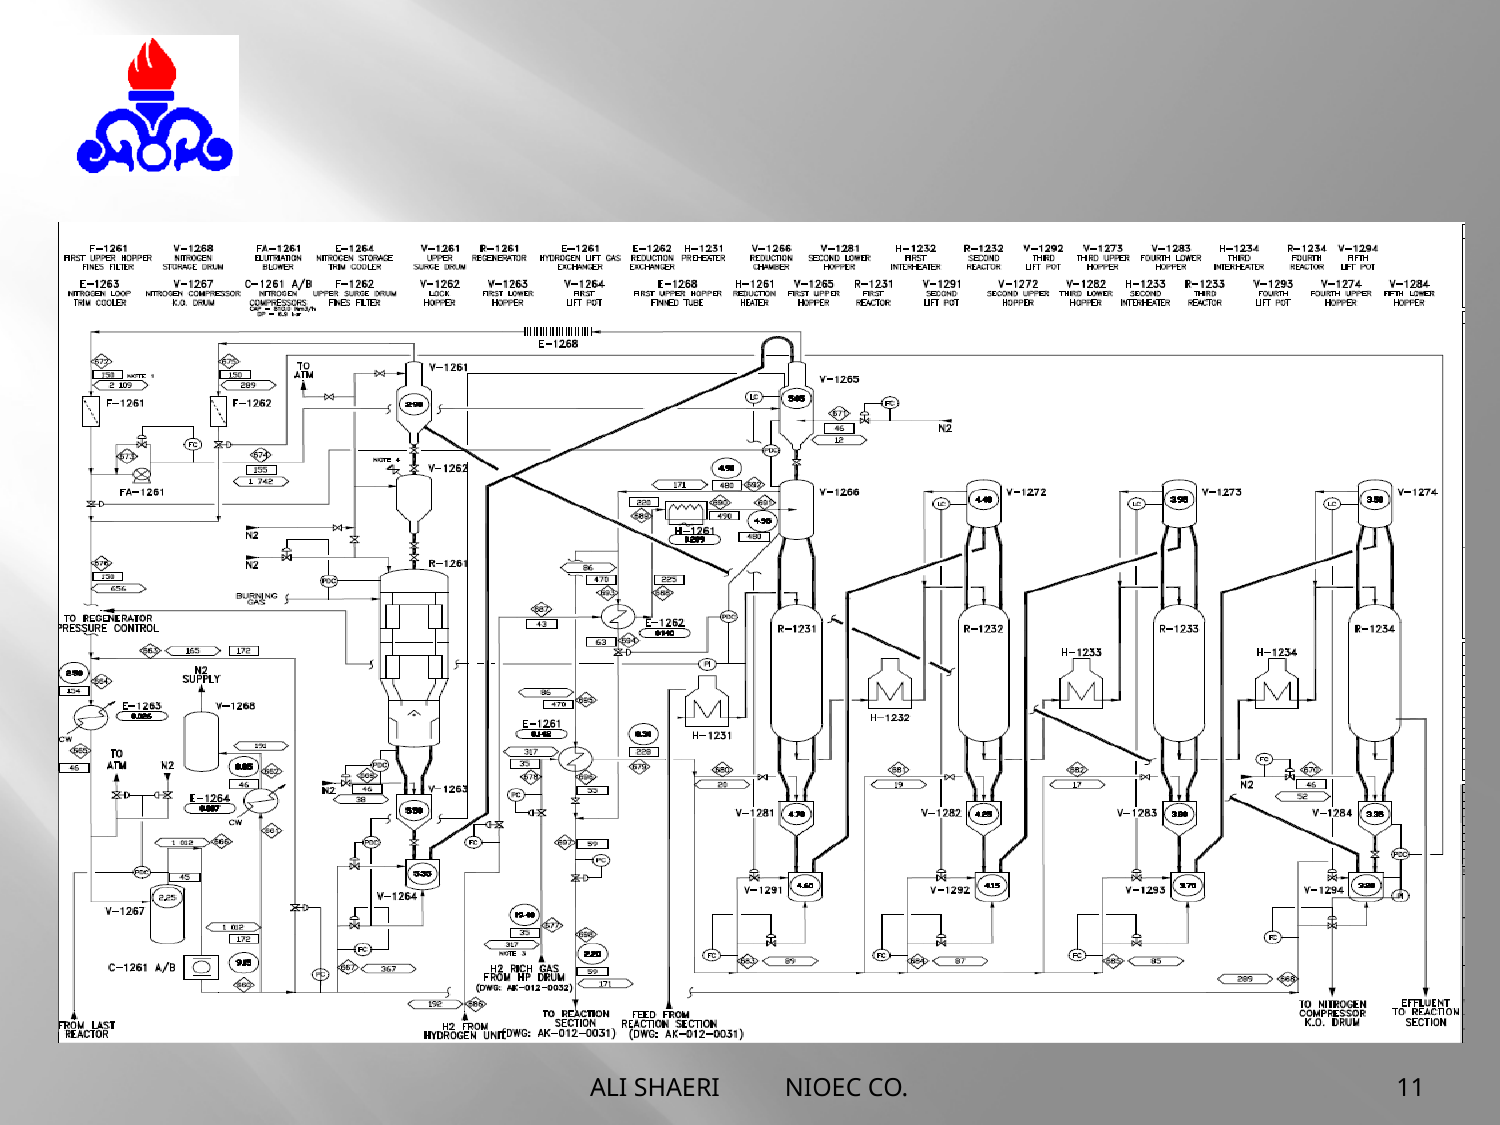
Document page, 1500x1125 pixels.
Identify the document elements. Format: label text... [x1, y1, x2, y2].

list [58, 222, 1466, 1044]
slide_number 11 [1299, 1052, 1425, 1113]
footer ALI SHAERI NIOEC CO. [512, 1052, 988, 1113]
picture [70, 34, 239, 176]
